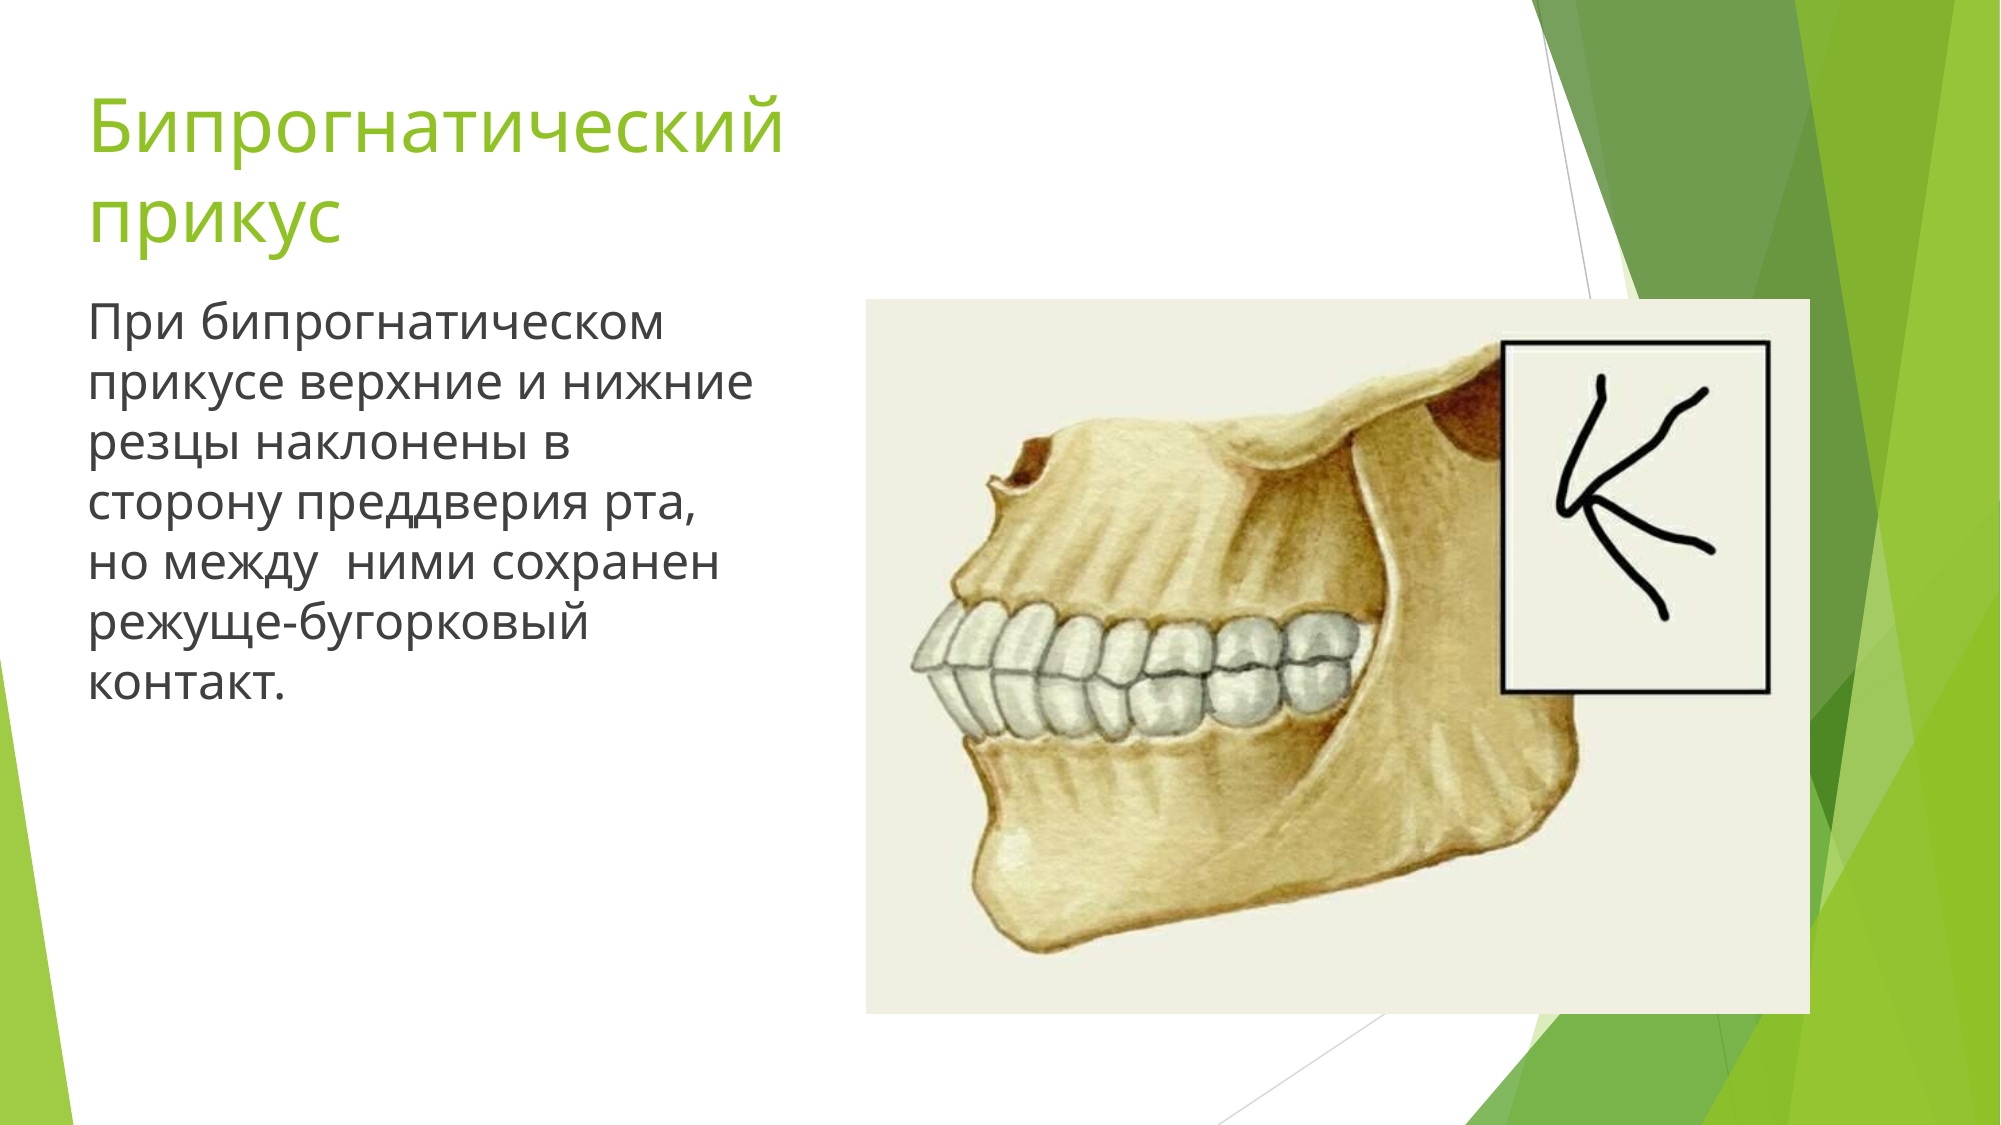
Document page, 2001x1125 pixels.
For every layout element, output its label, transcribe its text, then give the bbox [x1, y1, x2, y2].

text_box При бипрогнатическом прикусе верхние и нижние резцы наклонены в сторону преддверия рта, но между ними сохранен режуще-бугорковый контакт. [85, 287, 756, 710]
title Бипрогнатический прикус [85, 75, 994, 265]
picture [866, 299, 1810, 1014]
